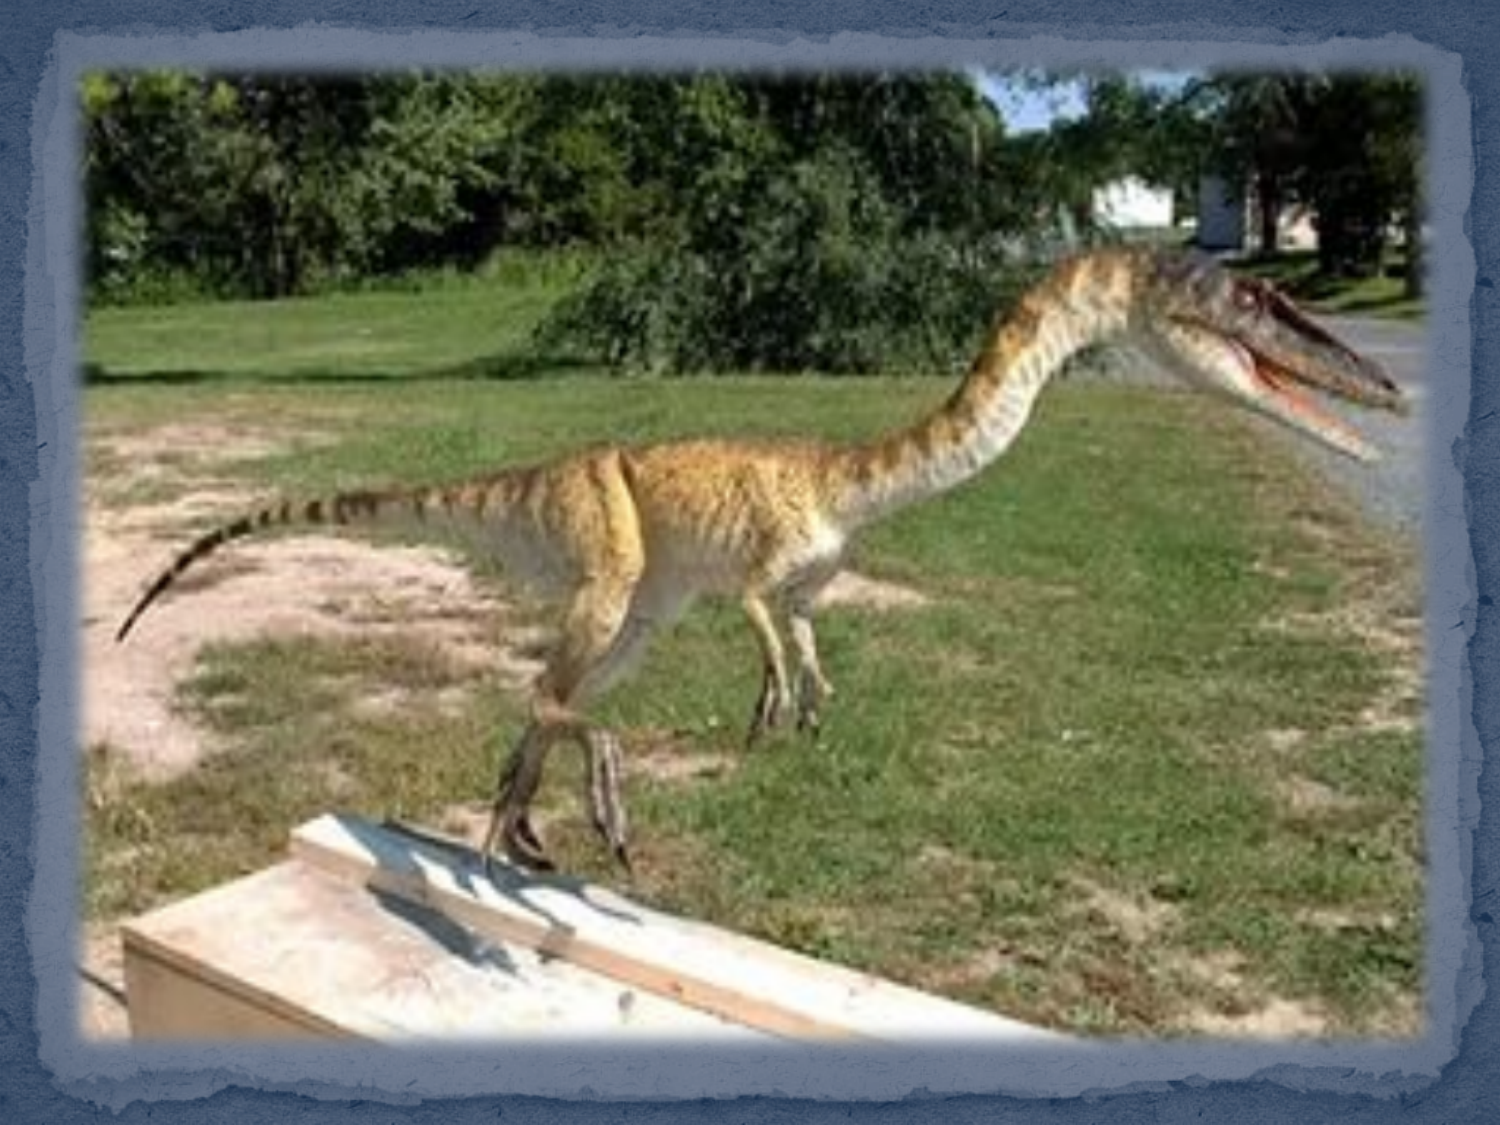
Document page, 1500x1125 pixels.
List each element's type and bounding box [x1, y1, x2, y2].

picture [66, 56, 1443, 1058]
